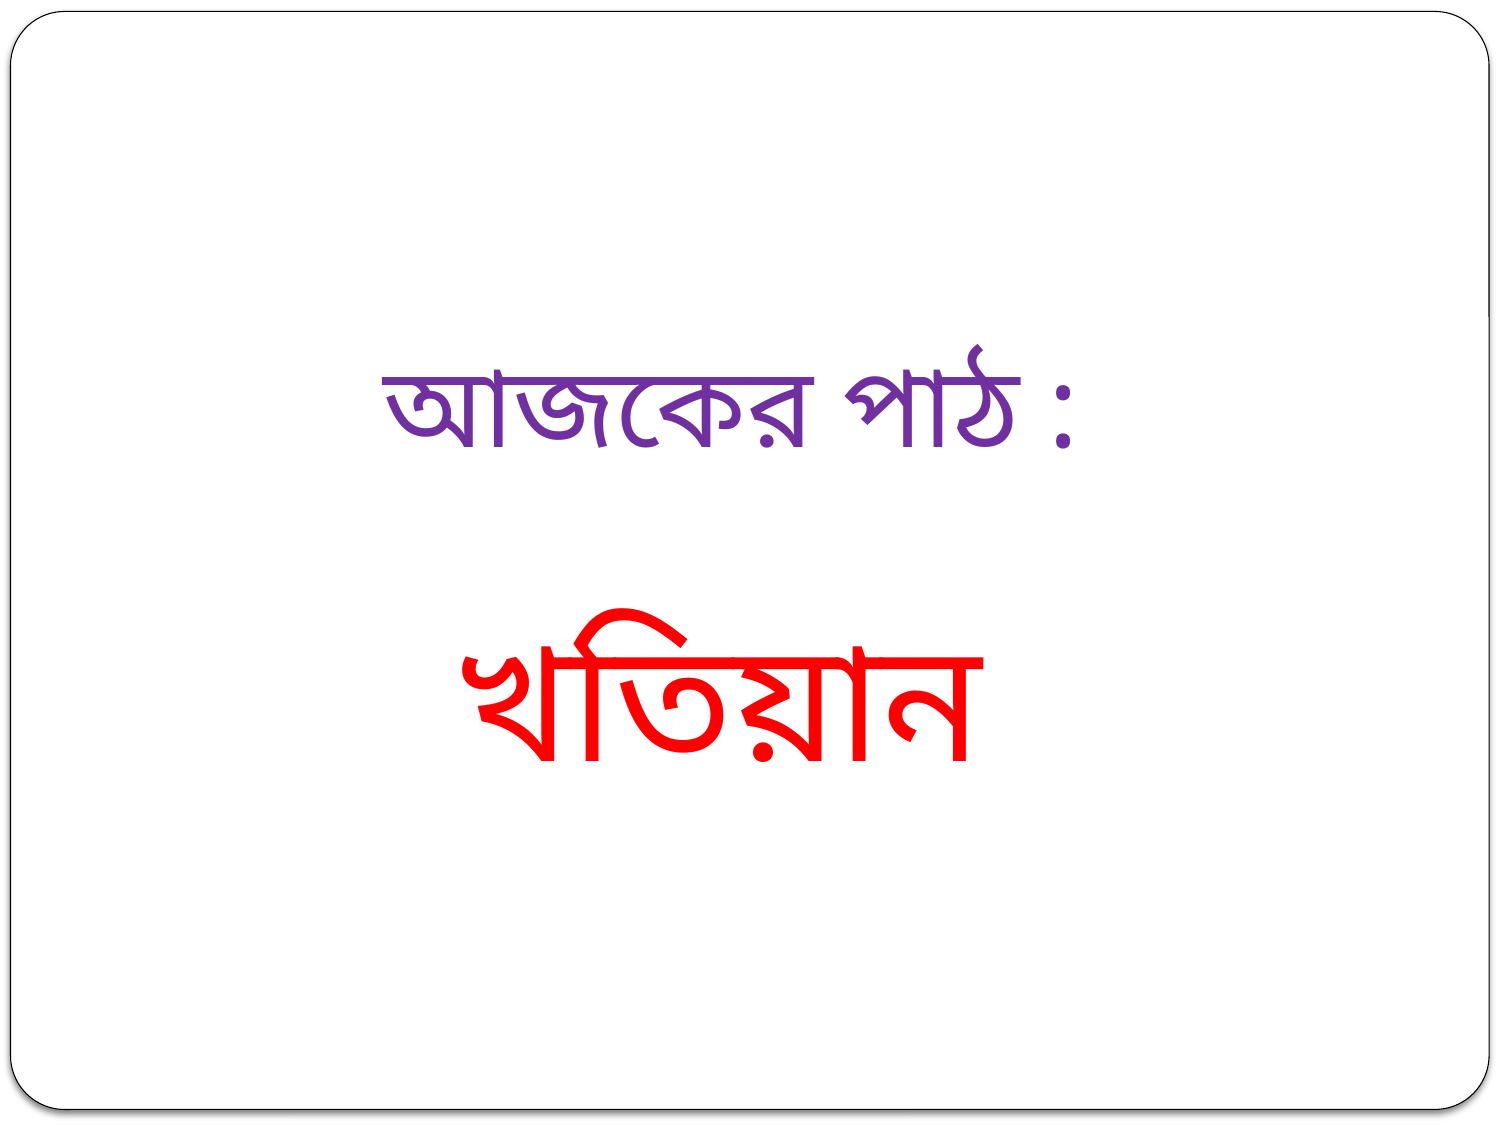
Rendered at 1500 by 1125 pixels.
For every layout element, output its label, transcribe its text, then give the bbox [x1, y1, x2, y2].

text_box আজকের পাঠ : [249, 327, 1213, 478]
text_box খতিয়ান [237, 587, 1200, 803]
